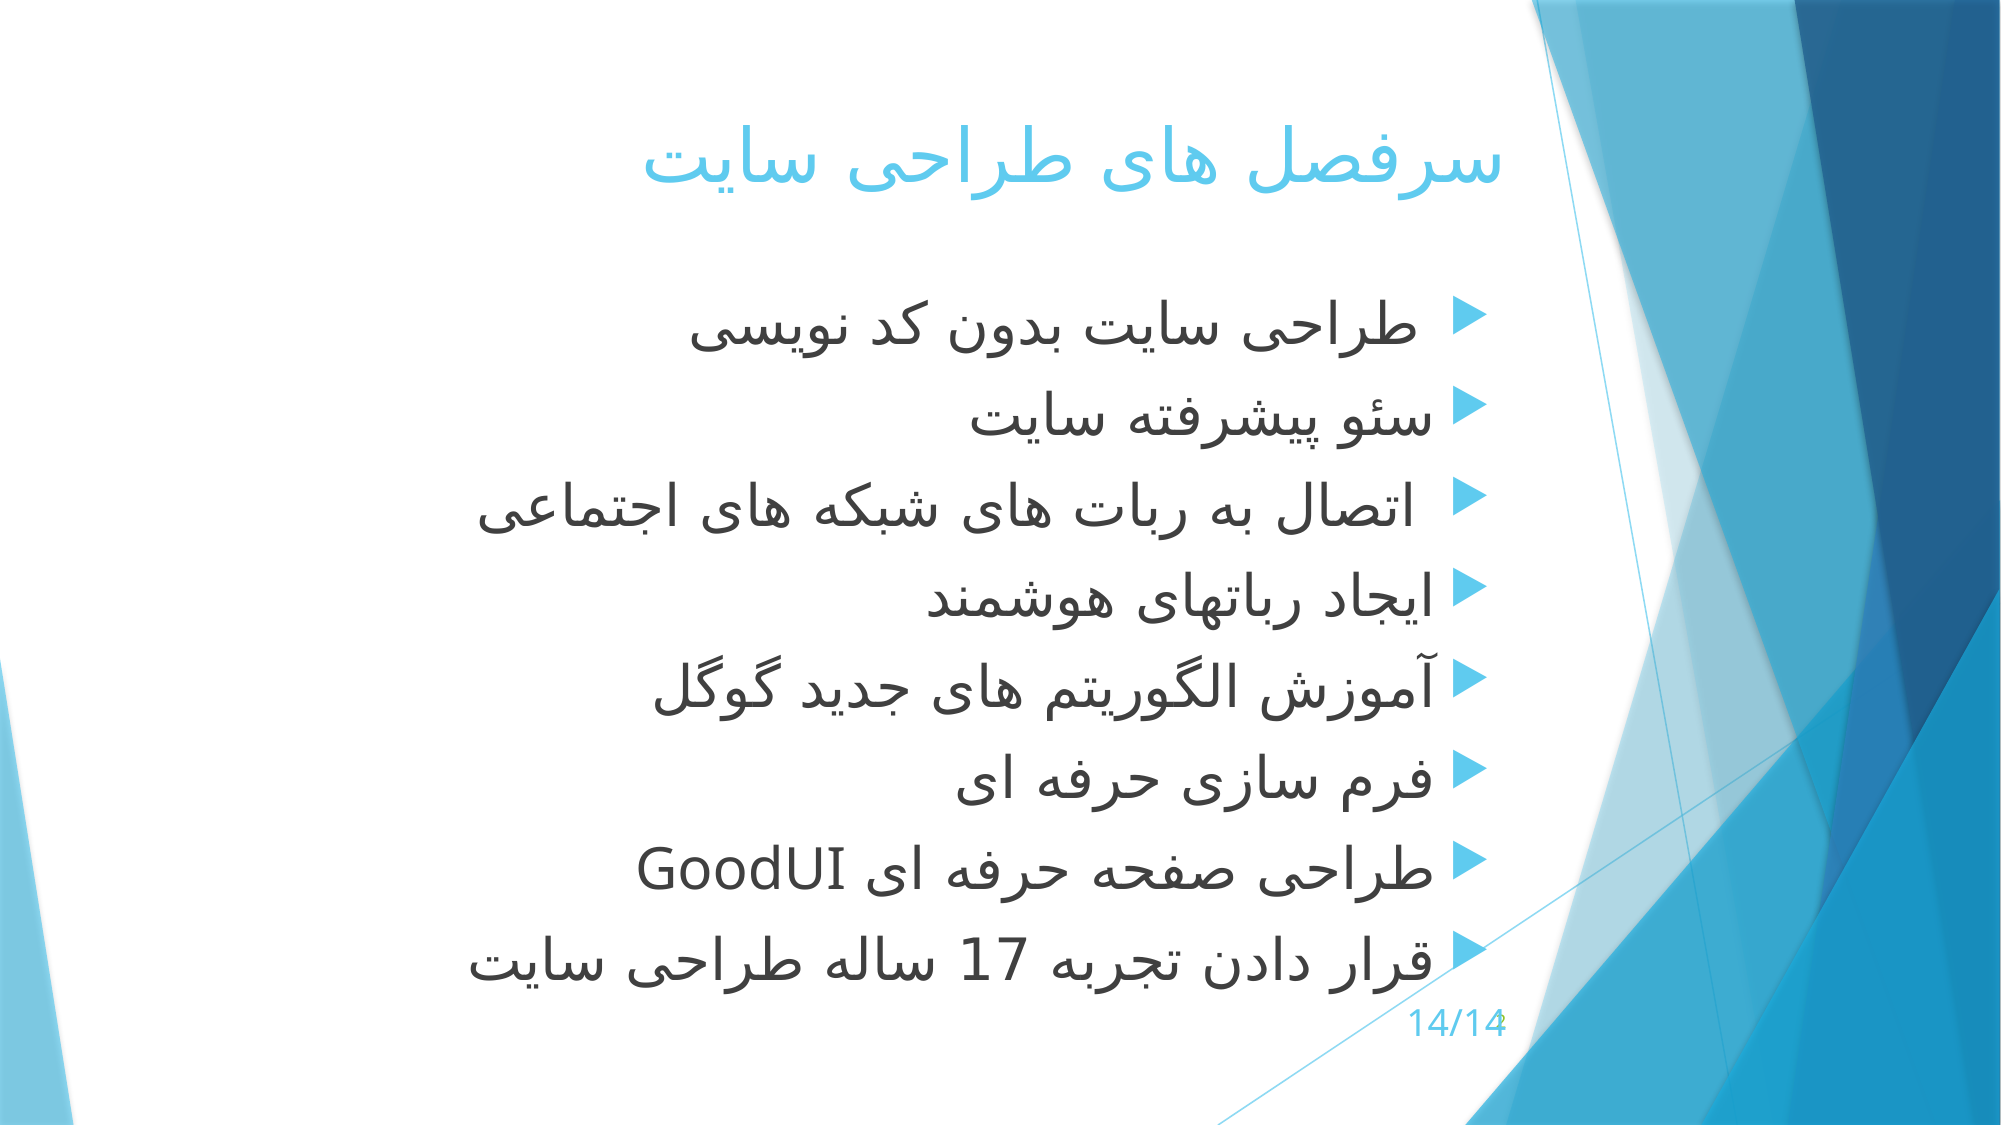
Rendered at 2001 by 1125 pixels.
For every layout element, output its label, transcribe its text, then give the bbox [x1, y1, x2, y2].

list طراحی سایت بدون کد نویسی سئو پیشرفته سایت اتصال به ربات های شبکه های اجتماعی ایجاد رباتهای هوشمند آموزش الگوریتم های جدید گوگل فرم سازی حرفه ای طراحی صفحه حرفه ای GoodUI قرار دادن تجربه 17 ساله طراحی سایت [97, 278, 1508, 916]
title سرفصل های طراحی سایت [111, 99, 1522, 317]
text_box 14/14 [1389, 991, 1522, 1051]
